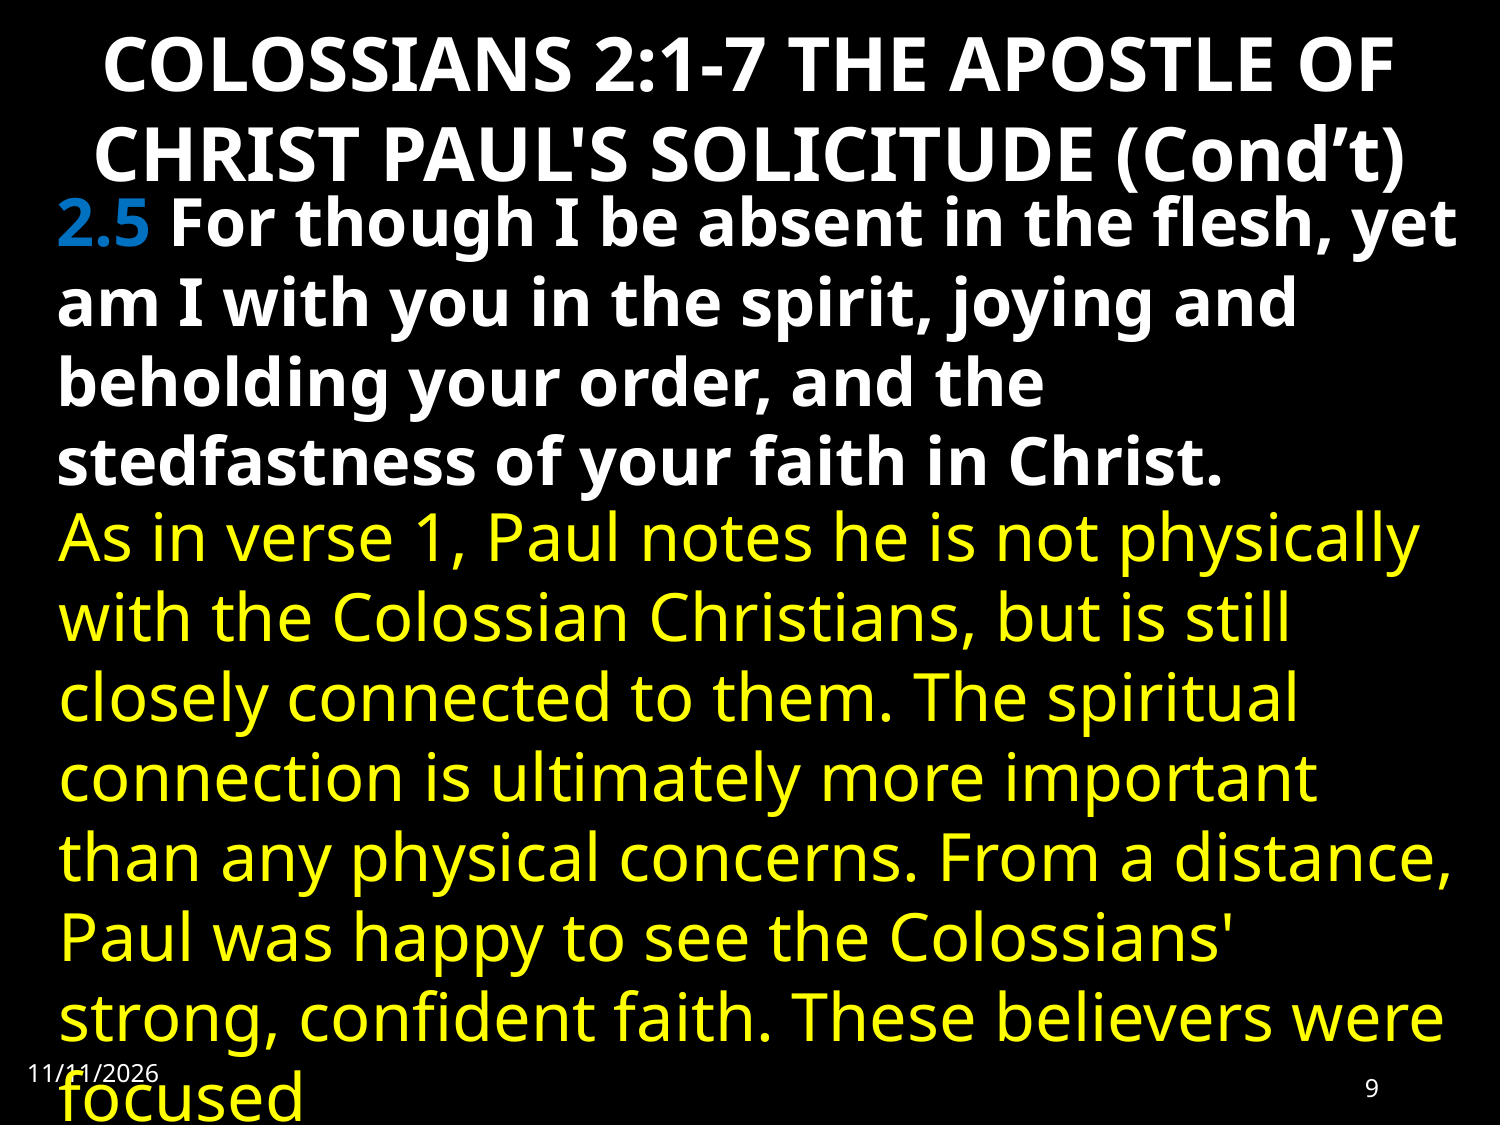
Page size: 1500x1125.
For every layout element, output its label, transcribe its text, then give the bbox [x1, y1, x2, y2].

title COLOSSIANS 2:1-7 THE APOSTLE OF CHRIST PAUL'S SOLICITUDE (Cond’t) [24, 37, 1475, 175]
text_box As in verse 1, Paul notes he is not physically with the Colossian Christians, but is still closely connected to them. The spiritual connection is ultimately more important than any physical concerns. From a distance, Paul was happy to see the Colossians' strong, confident faith. These believers were focused [44, 487, 1486, 1125]
text_box 10/2/2022 [12, 1049, 44, 1099]
text_box 2.5 For though I be absent in the flesh, yet am I with you in the spirit, joying and beholding your order, and the stedfastness of your faith in Christ. [41, 171, 1486, 507]
